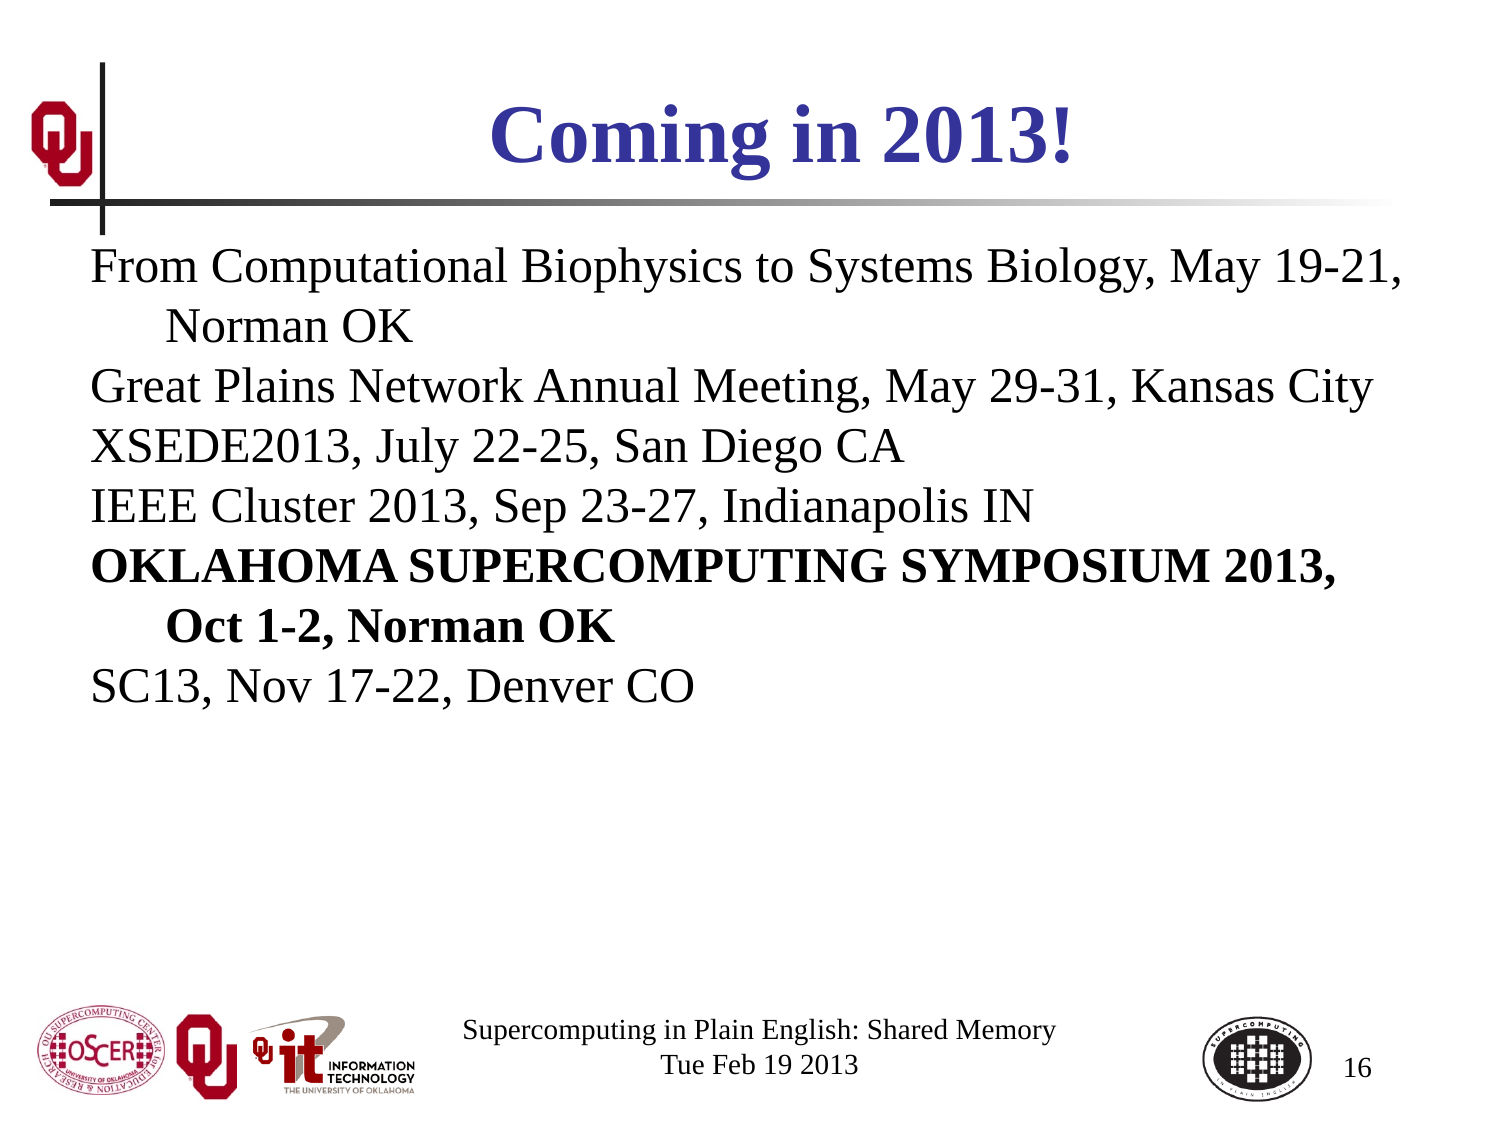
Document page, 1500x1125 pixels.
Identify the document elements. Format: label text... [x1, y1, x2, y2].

footer Supercomputing in Plain English: Shared Memory Tue Feb 19 2013 [431, 1012, 1088, 1088]
picture [174, 1005, 425, 1104]
picture [37, 1005, 165, 1095]
list From Computational Biophysics to Systems Biology, May 19-21, Norman OK Great Plains Network Annual Meeting, May 29-31, Kansas City XSEDE2013, July 22-25, San Diego CA IEEE Cluster 2013, Sep 23-27, Indianapolis IN OKLAHOMA SUPERCOMPUTING SYMPOSIUM 2013, Oct 1-2, Norman OK SC13, Nov 17-22, Denver CO [74, 224, 1426, 988]
picture [29, 99, 94, 189]
picture [1200, 1091, 1314, 1104]
slide_number 16 [1174, 1015, 1388, 1091]
title Coming in 2013! [124, 74, 1442, 187]
